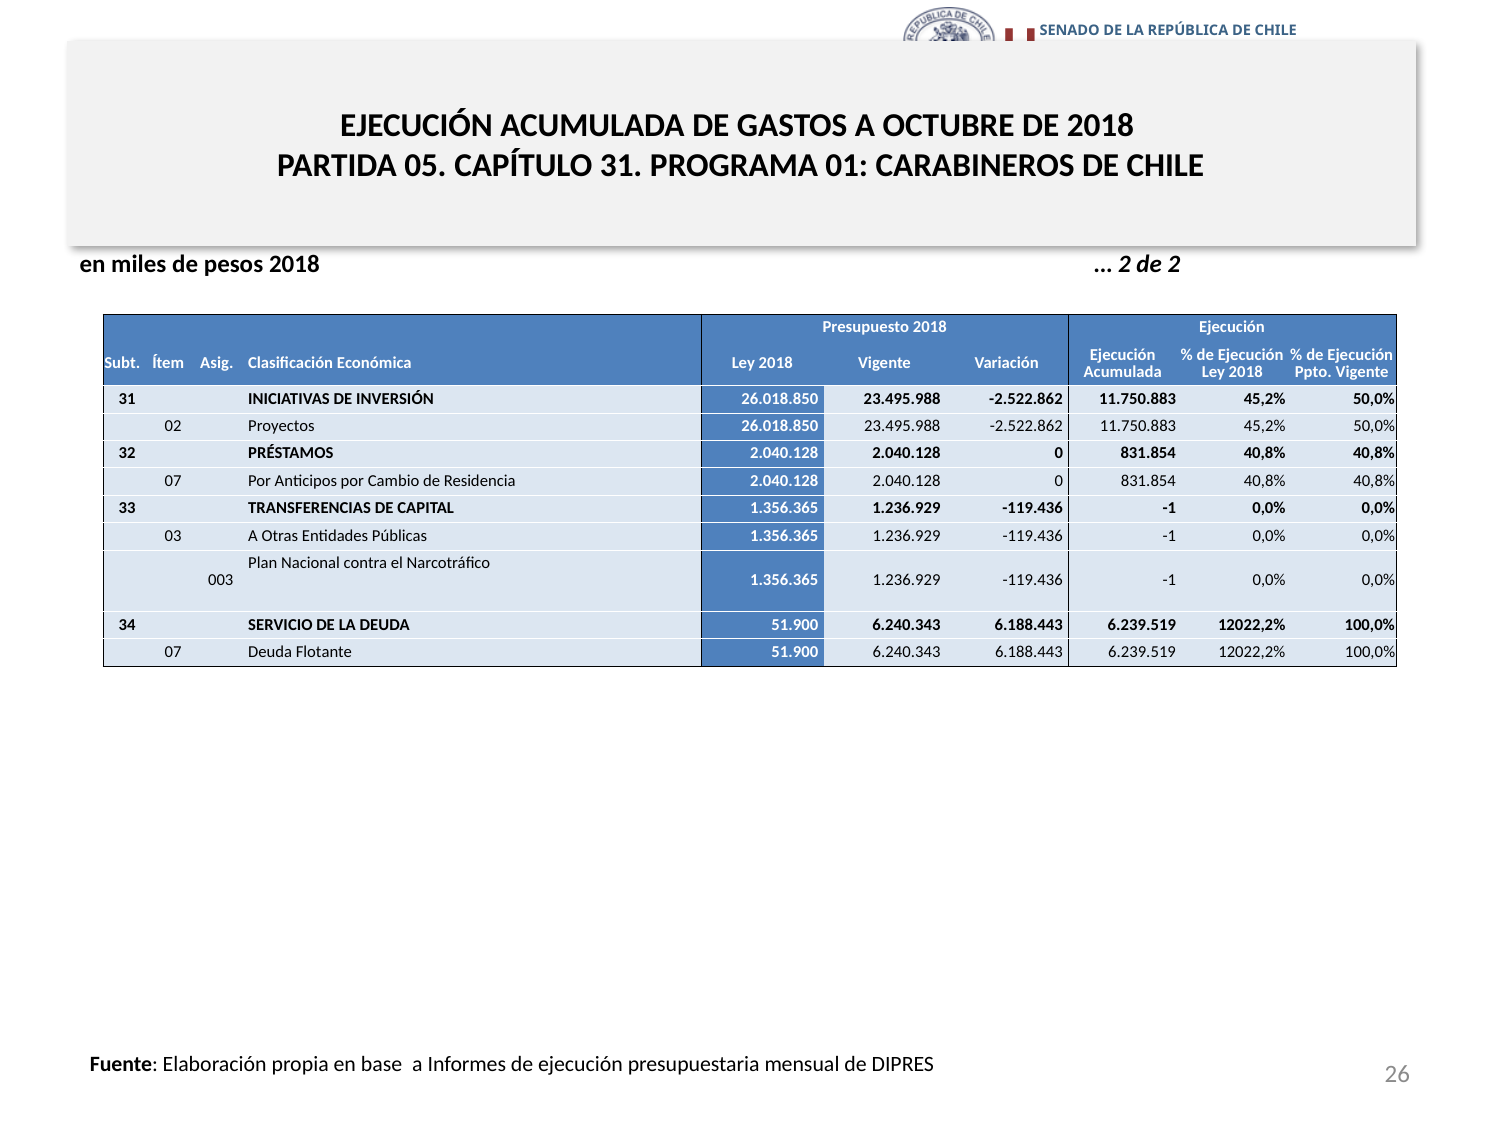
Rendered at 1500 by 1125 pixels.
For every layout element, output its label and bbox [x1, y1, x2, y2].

table_cell [104, 386, 701, 413]
table_cell [1069, 551, 1396, 611]
table_cell [1069, 523, 1396, 550]
table_header [104, 315, 701, 342]
table_cell [104, 496, 701, 522]
table_cell [702, 551, 1068, 611]
picture [903, 7, 997, 41]
table_cell [1069, 441, 1396, 467]
table_cell [702, 441, 1068, 467]
table_cell [104, 551, 701, 611]
title [67, 41, 1415, 246]
table_cell [702, 523, 1068, 550]
table_cell [702, 414, 1068, 440]
table_header [1069, 315, 1396, 342]
table_cell [1069, 386, 1396, 413]
table_cell [1069, 414, 1396, 440]
table_cell [702, 612, 1068, 638]
table_cell [702, 342, 1068, 385]
table_header [702, 315, 1068, 342]
table_cell [1069, 342, 1396, 385]
table_cell [104, 523, 701, 550]
table_cell [1069, 468, 1396, 495]
table_cell [104, 342, 701, 385]
table_cell [702, 386, 1068, 413]
table_cell [104, 441, 701, 467]
table_cell [702, 639, 1068, 666]
table_cell [702, 496, 1068, 522]
table_cell [1069, 639, 1396, 666]
table_cell [104, 468, 701, 495]
table_cell [104, 639, 701, 666]
table_cell [702, 468, 1068, 495]
table_cell [104, 612, 701, 638]
table_cell [1069, 496, 1396, 522]
table_cell [1069, 612, 1396, 638]
slide_number [1074, 1042, 1425, 1103]
text_box [64, 239, 1415, 315]
table_cell [104, 414, 701, 440]
